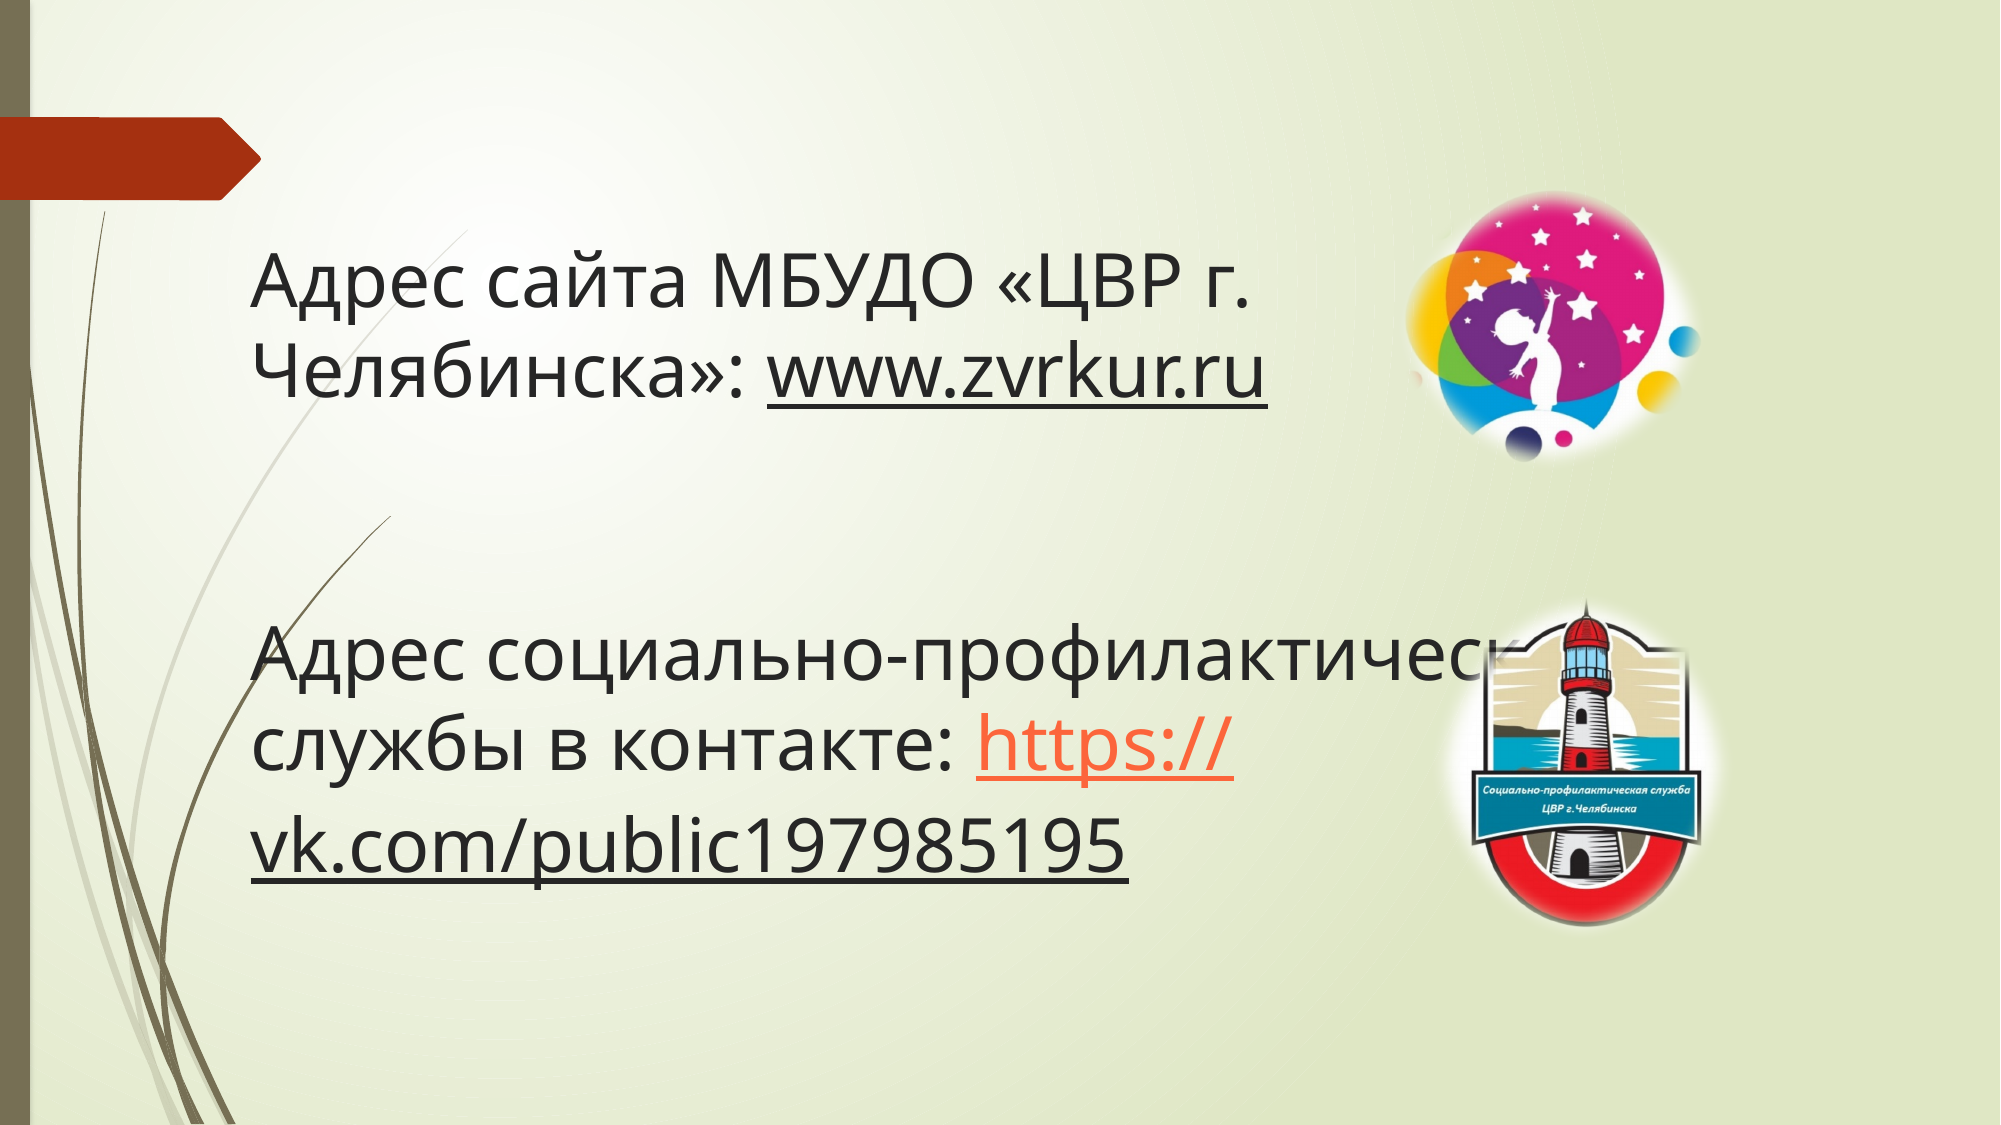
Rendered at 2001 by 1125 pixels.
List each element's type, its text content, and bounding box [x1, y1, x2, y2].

picture [1392, 182, 1711, 475]
title Адрес сайта МБУДО «ЦВР г. Челябинска»: www.zvrkur.ru Адрес социально-профилактической службы в контакте: https://vk.com/public197985195 [235, 135, 1711, 980]
picture [1427, 588, 1738, 945]
